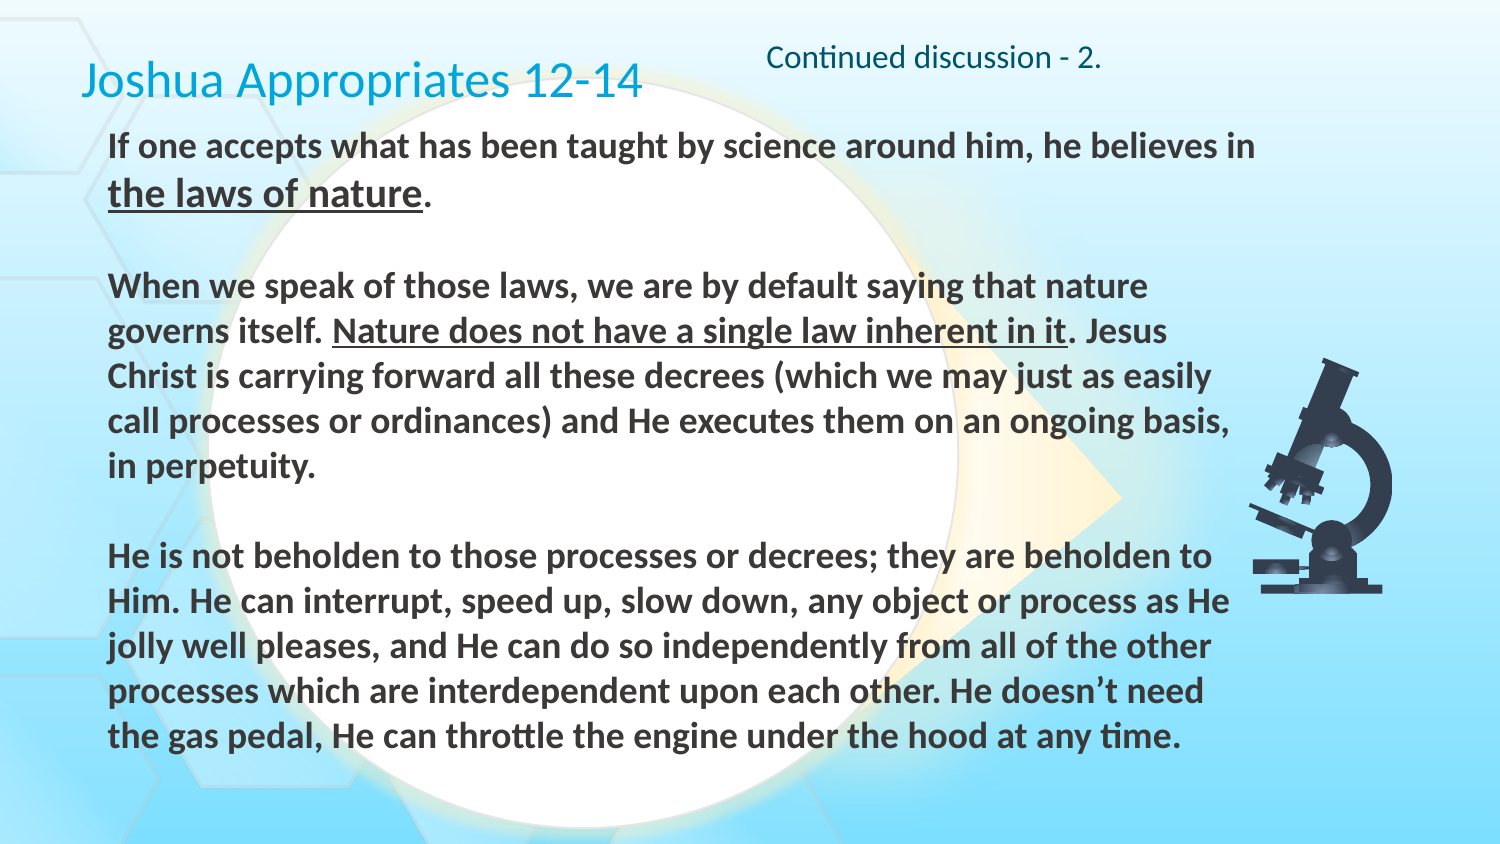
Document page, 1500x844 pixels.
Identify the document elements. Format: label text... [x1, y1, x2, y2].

text_box Continued discussion - 2. [843, 28, 1155, 113]
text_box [1244, 359, 1393, 594]
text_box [0, 18, 843, 844]
text_box Joshua Appropriates 12-14 [843, 38, 1027, 77]
text_box If one accepts what has been taught by science around him, he believes in the laws of nature. When we speak of those laws, we are by default saying that nature governs itself. Nature does not have a single law inherent in it. Jesus Christ is carrying forward all these decrees (which we may just as easily call processes or ordinances) and He executes them on an ongoing basis, in perpetuity. He is not beholden to those processes or decrees; they are beholden to Him. He can interrupt, speed up, slow down, any object or process as He jolly well pleases, and He can do so independently from all of the other processes which are interdependent upon each other. He doesn’t need the gas pedal, He can throttle the engine under the hood at any time. [1066, 113, 1275, 739]
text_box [207, 77, 1066, 829]
